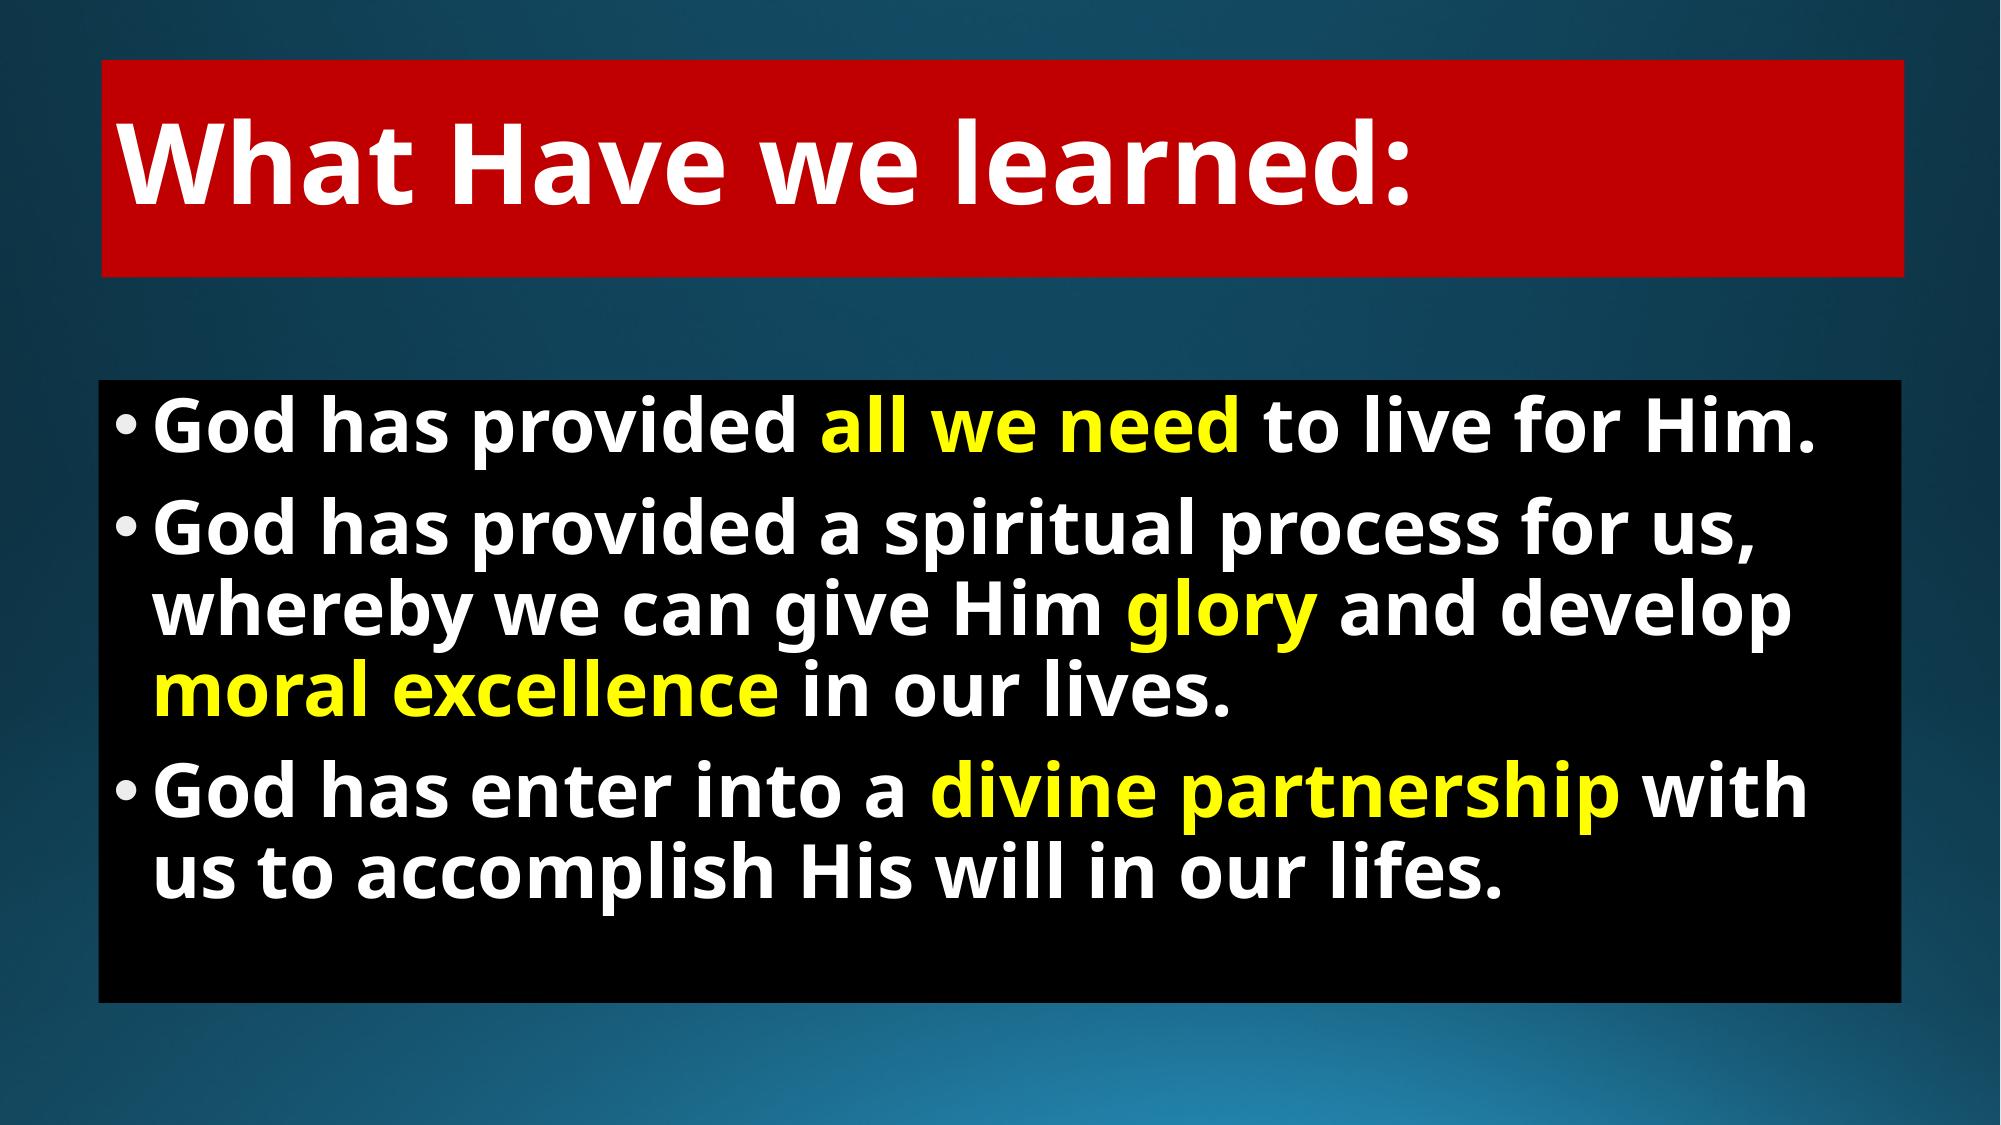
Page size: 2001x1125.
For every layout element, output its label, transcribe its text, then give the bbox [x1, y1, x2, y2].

list God has provided all we need to live for Him. God has provided a spiritual process for us, whereby we can give Him glory and develop moral excellence in our lives. God has enter into a divine partnership with us to accomplish His will in our lifes. [98, 380, 1902, 1003]
title What Have we learned: [101, 59, 1905, 278]
picture [0, 0, 2001, 1125]
